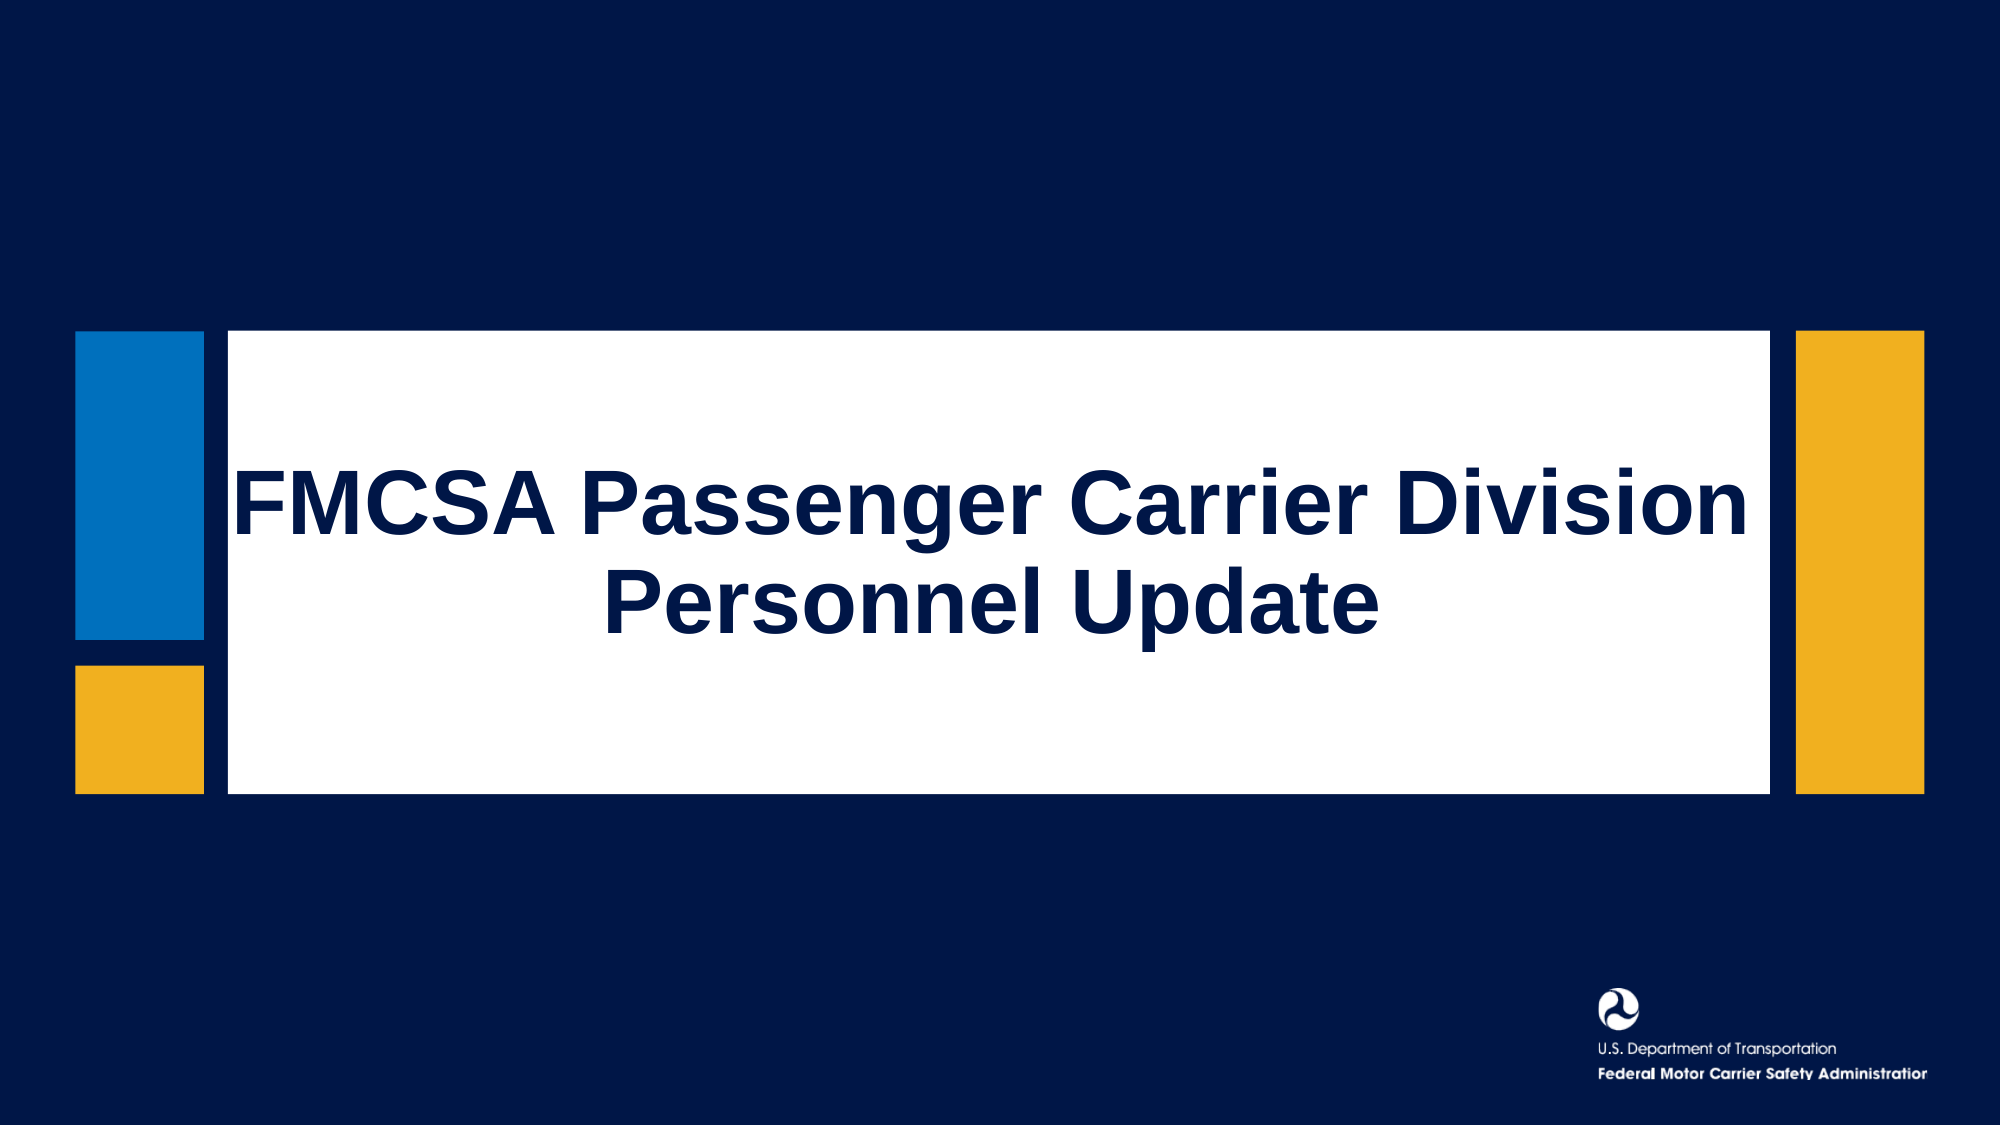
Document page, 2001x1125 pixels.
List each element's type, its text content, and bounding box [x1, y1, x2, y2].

title FMCSA Passenger Carrier Division Personnel Update [229, 385, 1771, 724]
